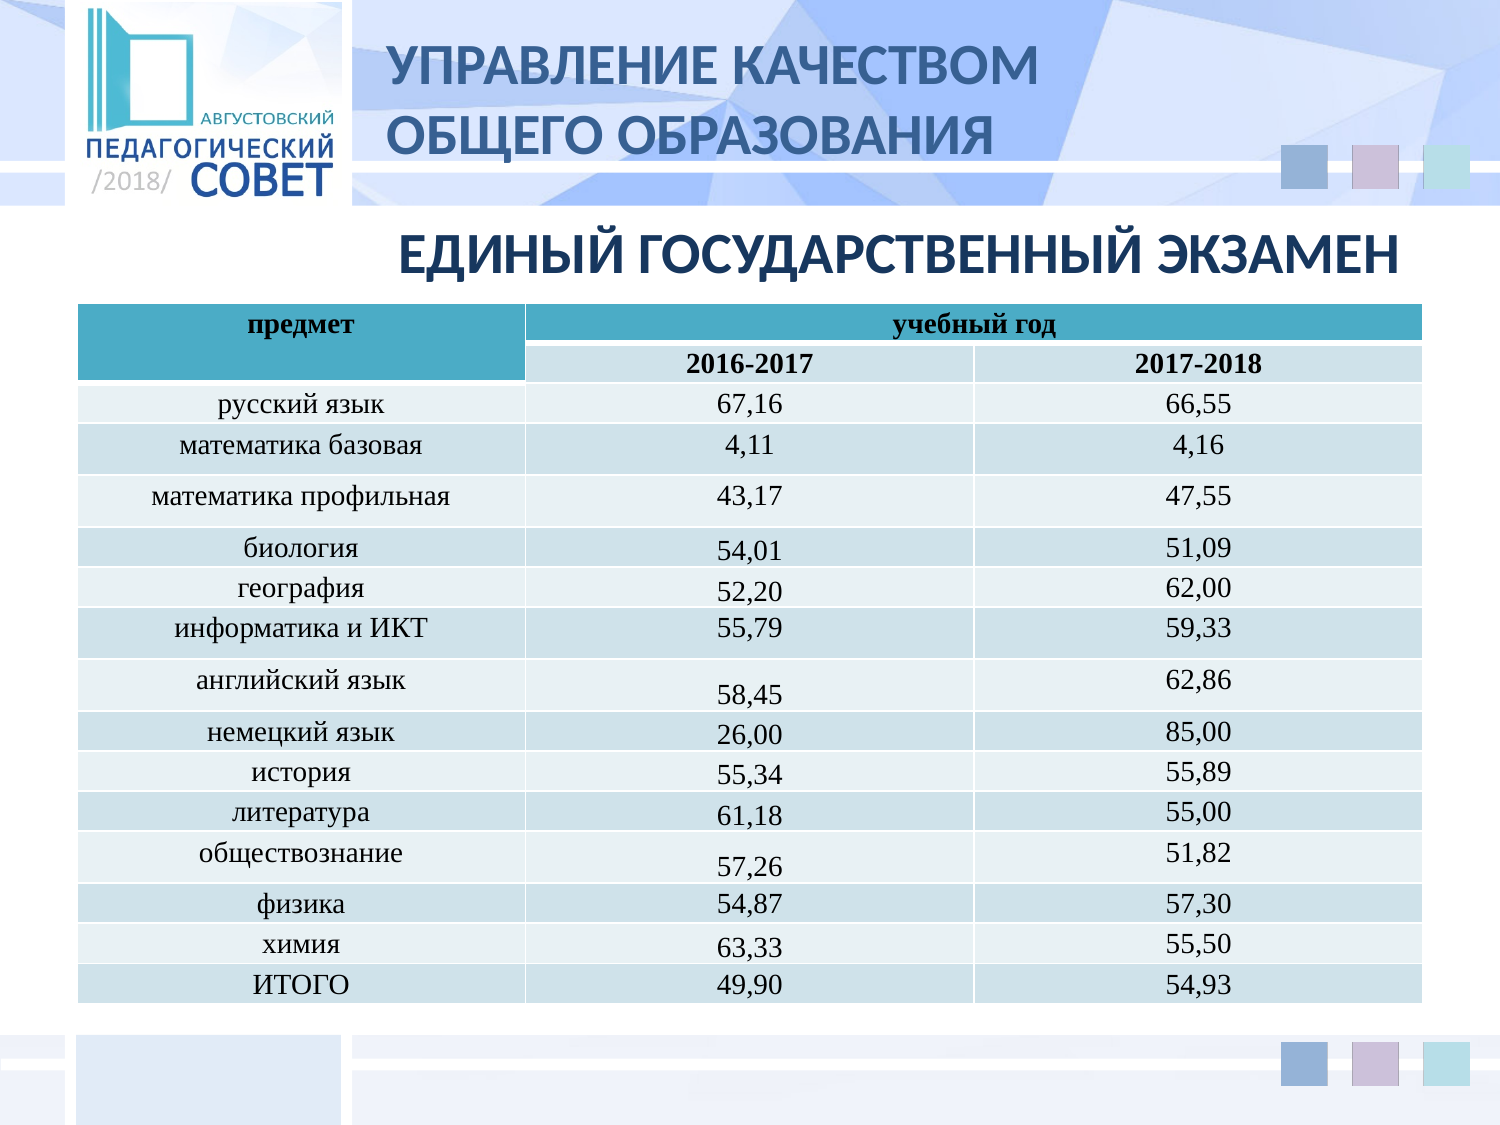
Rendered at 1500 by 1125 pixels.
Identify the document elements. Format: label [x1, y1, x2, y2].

picture [1281, 1042, 1470, 1087]
text_box [0, 0, 1500, 1125]
picture [1281, 144, 1470, 189]
